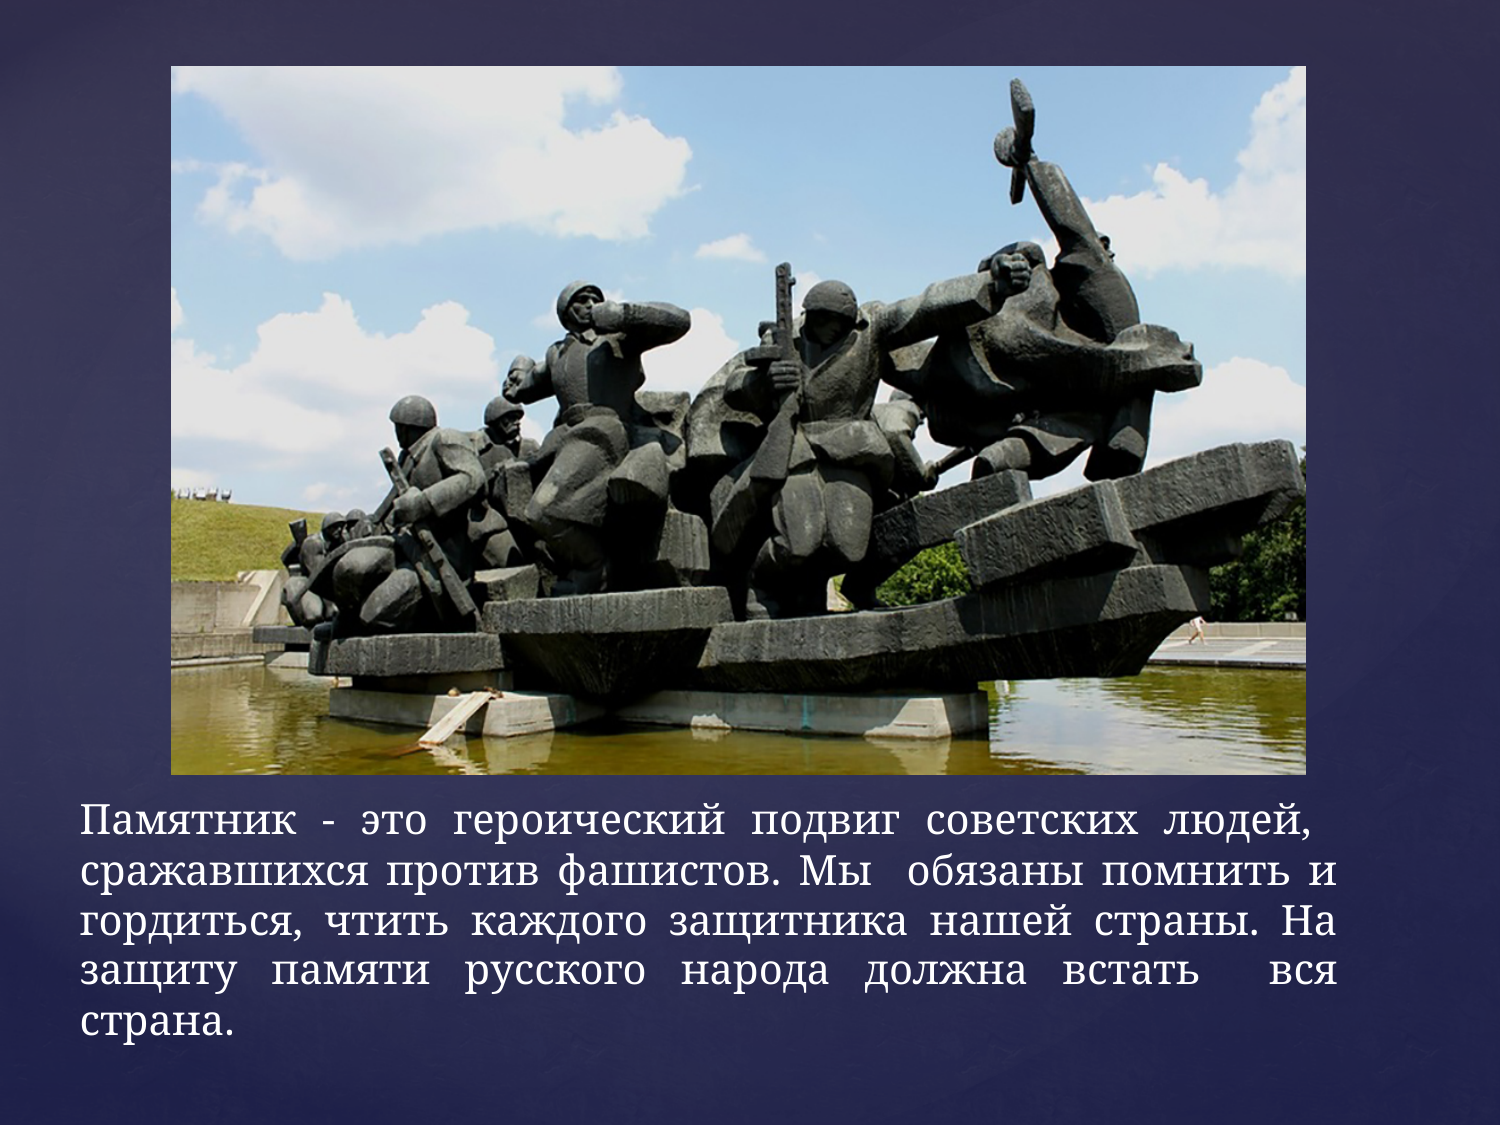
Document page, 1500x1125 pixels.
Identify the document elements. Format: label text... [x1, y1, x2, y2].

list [123, 753, 1351, 904]
picture [170, 65, 1306, 776]
text_box Памятник - это героический подвиг советских людей, сражавшихся против фашистов. Мы обязаны помнить и гордиться, чтить каждого защитника нашей страны. На защиту памяти русского народа должна встать вся страна. [64, 395, 1353, 1051]
